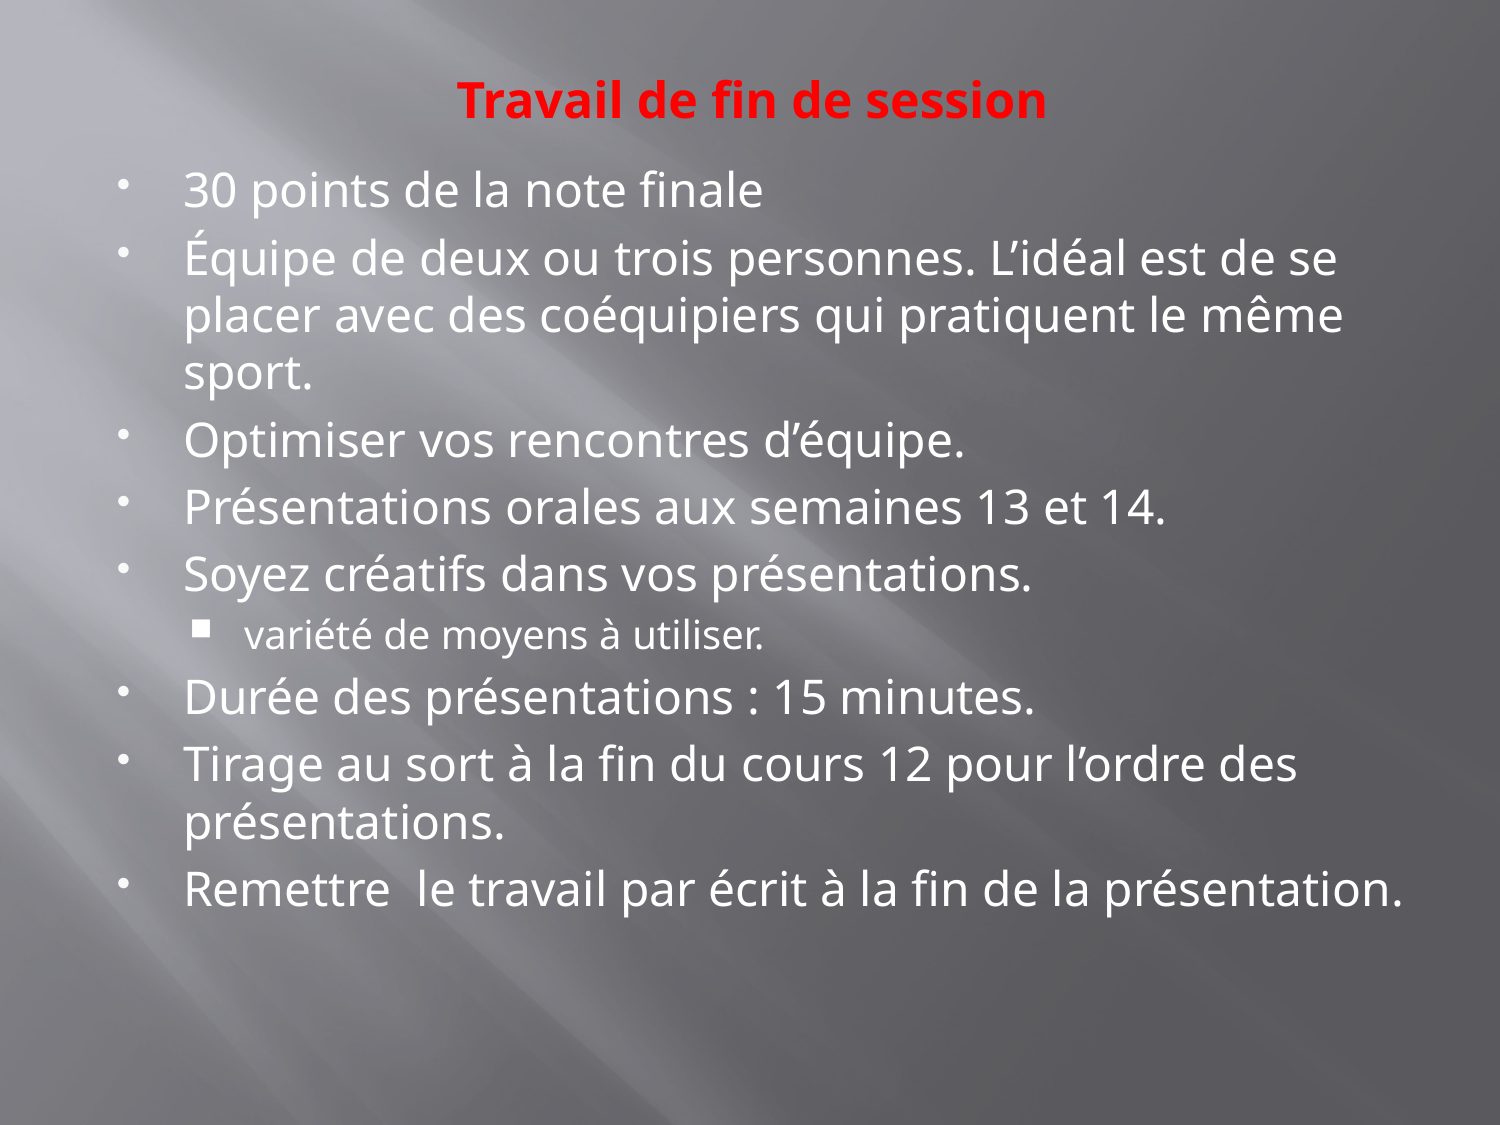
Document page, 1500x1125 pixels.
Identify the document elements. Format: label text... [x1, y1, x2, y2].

title Travail de fin de session [75, 45, 1430, 153]
list 30 points de la note finale Équipe de deux ou trois personnes. L’idéal est de se placer avec des coéquipiers qui pratiquent le même sport. Optimiser vos rencontres d’équipe. Présentations orales aux semaines 13 et 14. Soyez créatifs dans vos présentations. variété de moyens à utiliser. Durée des présentations : 15 minutes. Tirage au sort à la fin du cours 12 pour l’ordre des présentations. Remettre le travail par écrit à la fin de la présentation. [82, 152, 1432, 960]
